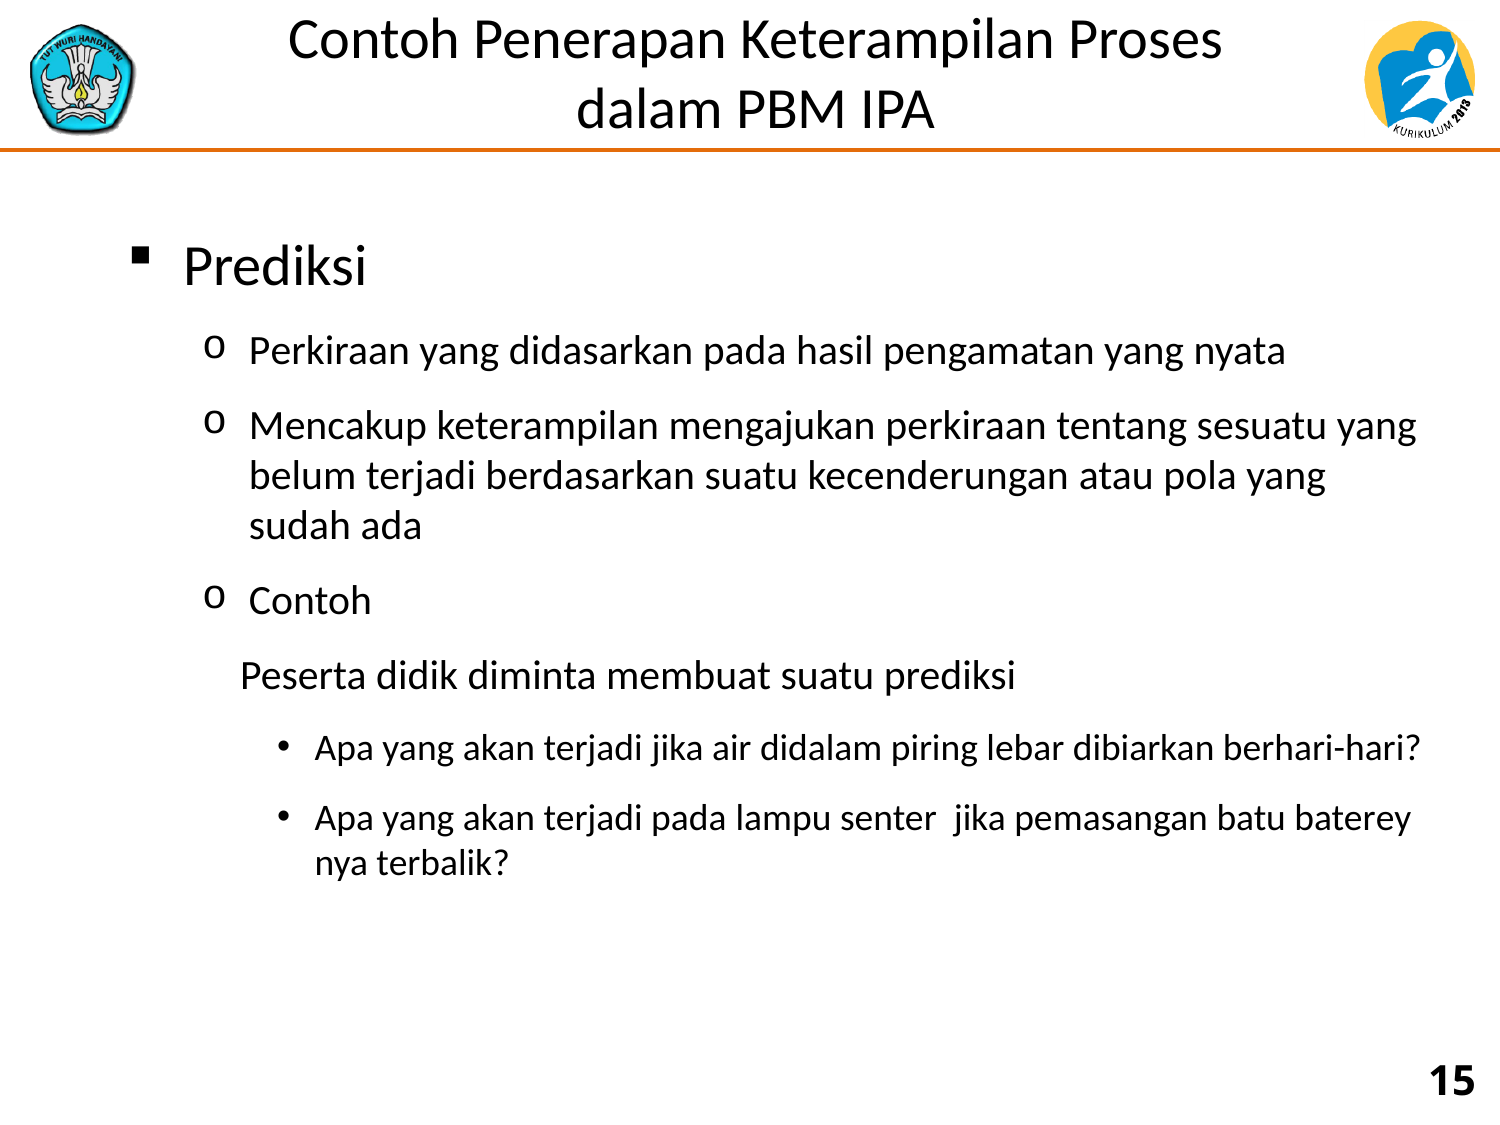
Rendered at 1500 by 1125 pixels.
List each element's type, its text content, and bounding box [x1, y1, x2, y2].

title Contoh Penerapan Keterampilan Proses dalam PBM IPA [125, 7, 1400, 133]
slide_number 15 [1391, 1052, 1500, 1113]
picture [1364, 20, 1475, 138]
picture [28, 20, 137, 138]
picture [1429, 49, 1444, 65]
list Prediksi Perkiraan yang didasarkan pada hasil pengamatan yang nyata Mencakup keterampilan mengajukan perkiraan tentang sesuatu yang belum terjadi berdasarkan suatu kecenderungan atau pola yang sudah ada Contoh Peserta didik diminta membuat suatu prediksi Apa yang akan terjadi jika air didalam piring lebar dibiarkan berhari-hari? Apa yang akan terjadi pada lampu senter jika pemasangan batu baterey nya terbalik? [112, 219, 1442, 1003]
